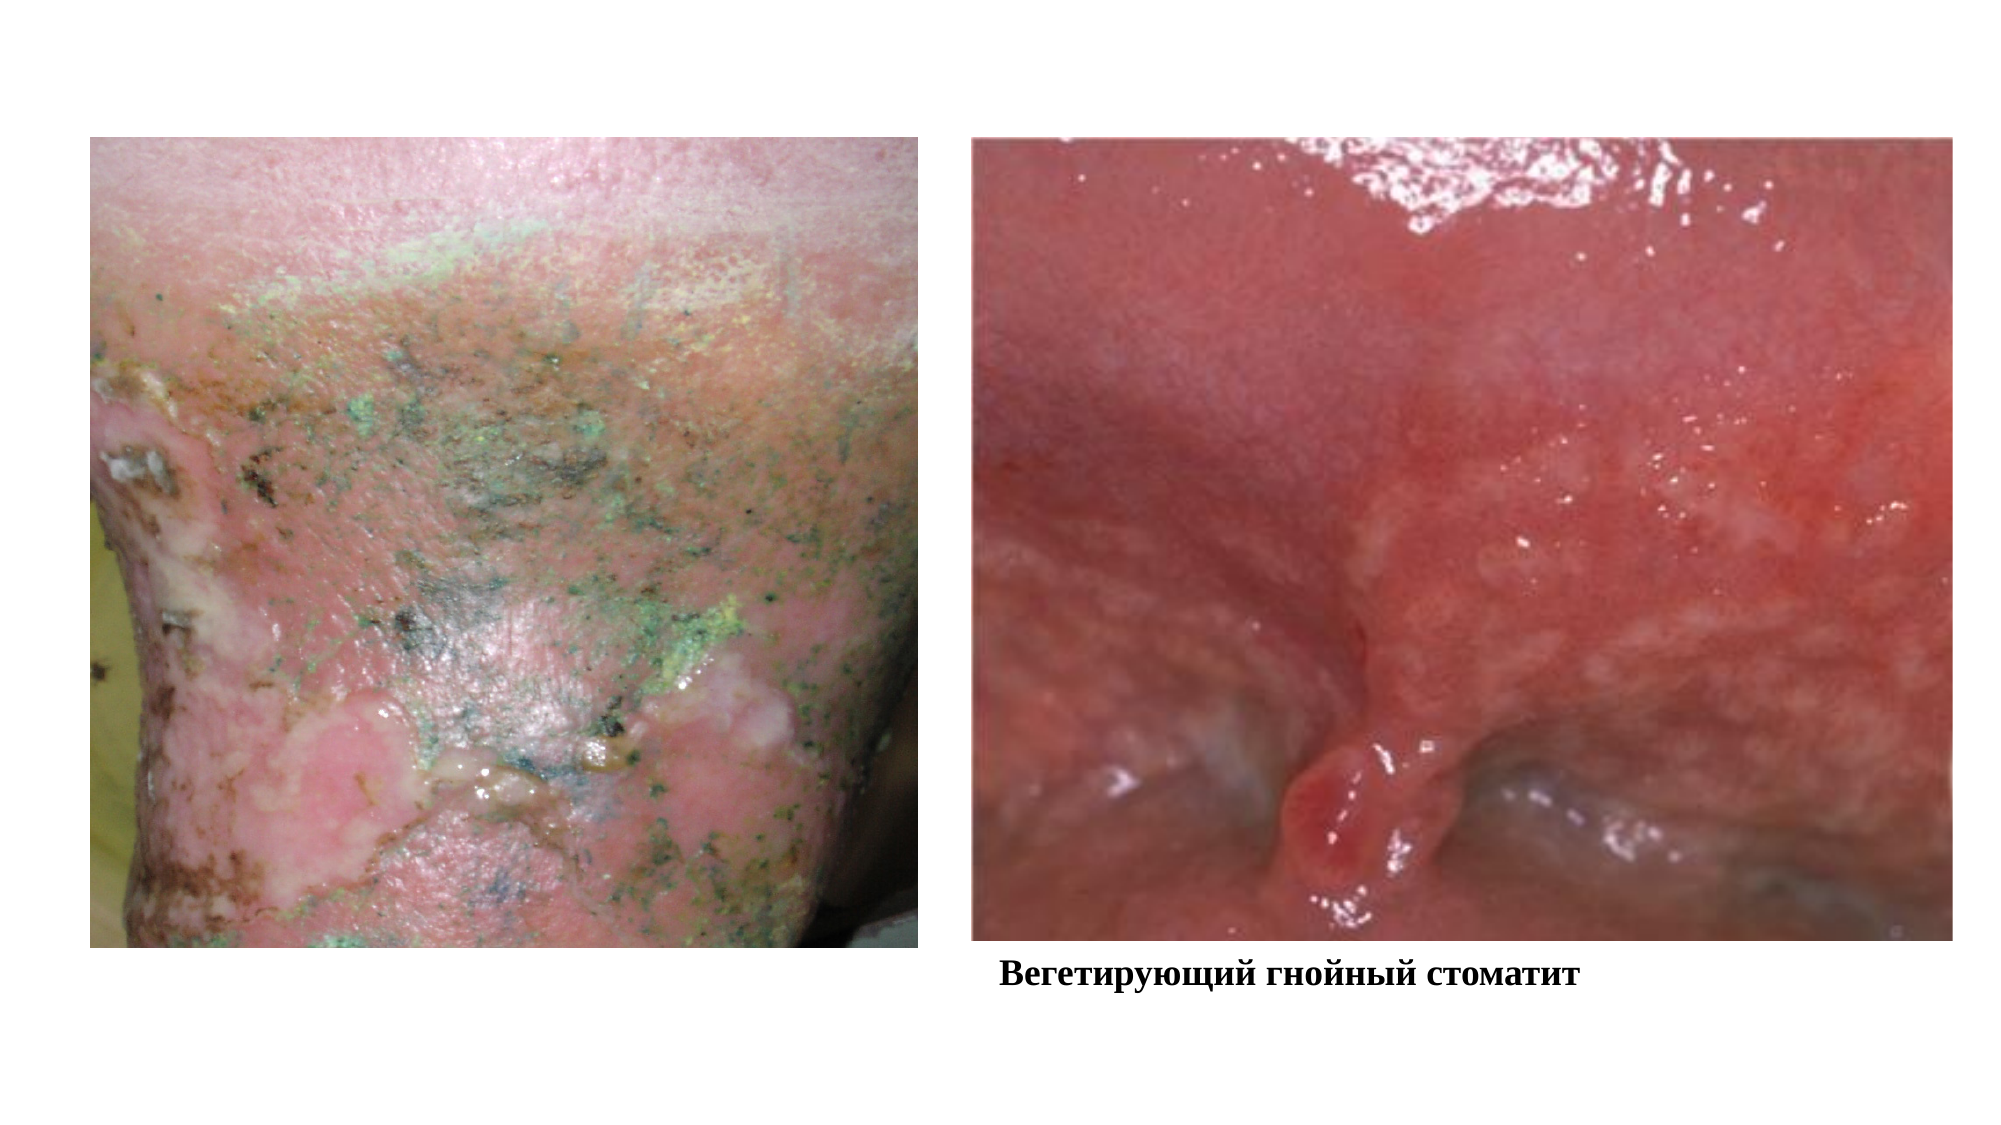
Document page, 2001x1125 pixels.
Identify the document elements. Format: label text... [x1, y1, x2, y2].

text_box Вегетирующий гнойный стоматит [984, 940, 1961, 1046]
picture [971, 137, 1953, 941]
picture [90, 137, 918, 948]
